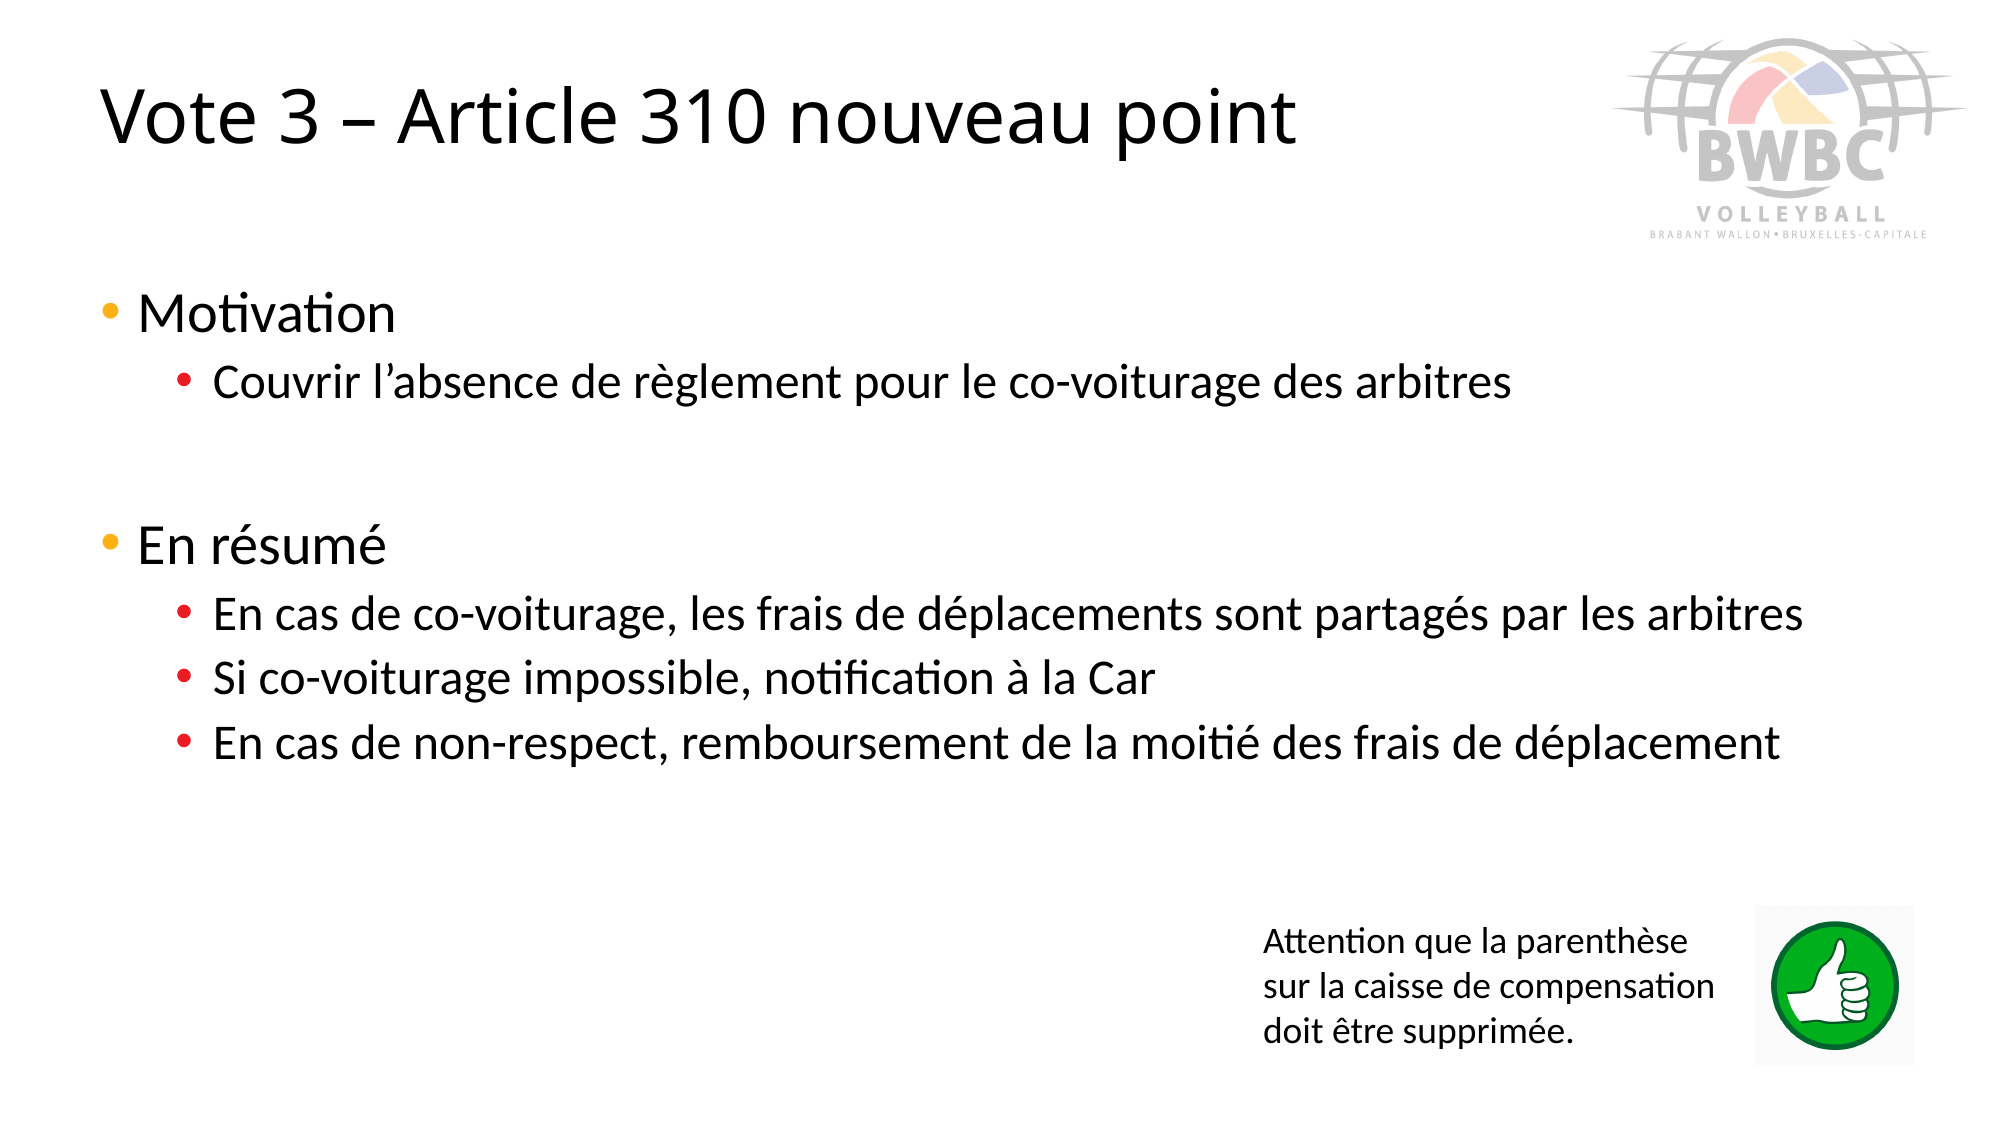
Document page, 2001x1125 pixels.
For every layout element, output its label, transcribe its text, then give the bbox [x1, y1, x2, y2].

picture [1755, 905, 1915, 1066]
title Vote 3 – Article 310 nouveau point [85, 59, 1918, 178]
text_box Attention que la parenthèse sur la caisse de compensation doit être supprimée. [1248, 908, 1755, 1059]
list Motivation Couvrir l’absence de règlement pour le co-voiturage des arbitres En résumé En cas de co-voiturage, les frais de déplacements sont partagés par les arbitres Si co-voiturage impossible, notification à la Car En cas de non-respect, remboursement de la moitié des frais de déplacement [85, 274, 1918, 1014]
